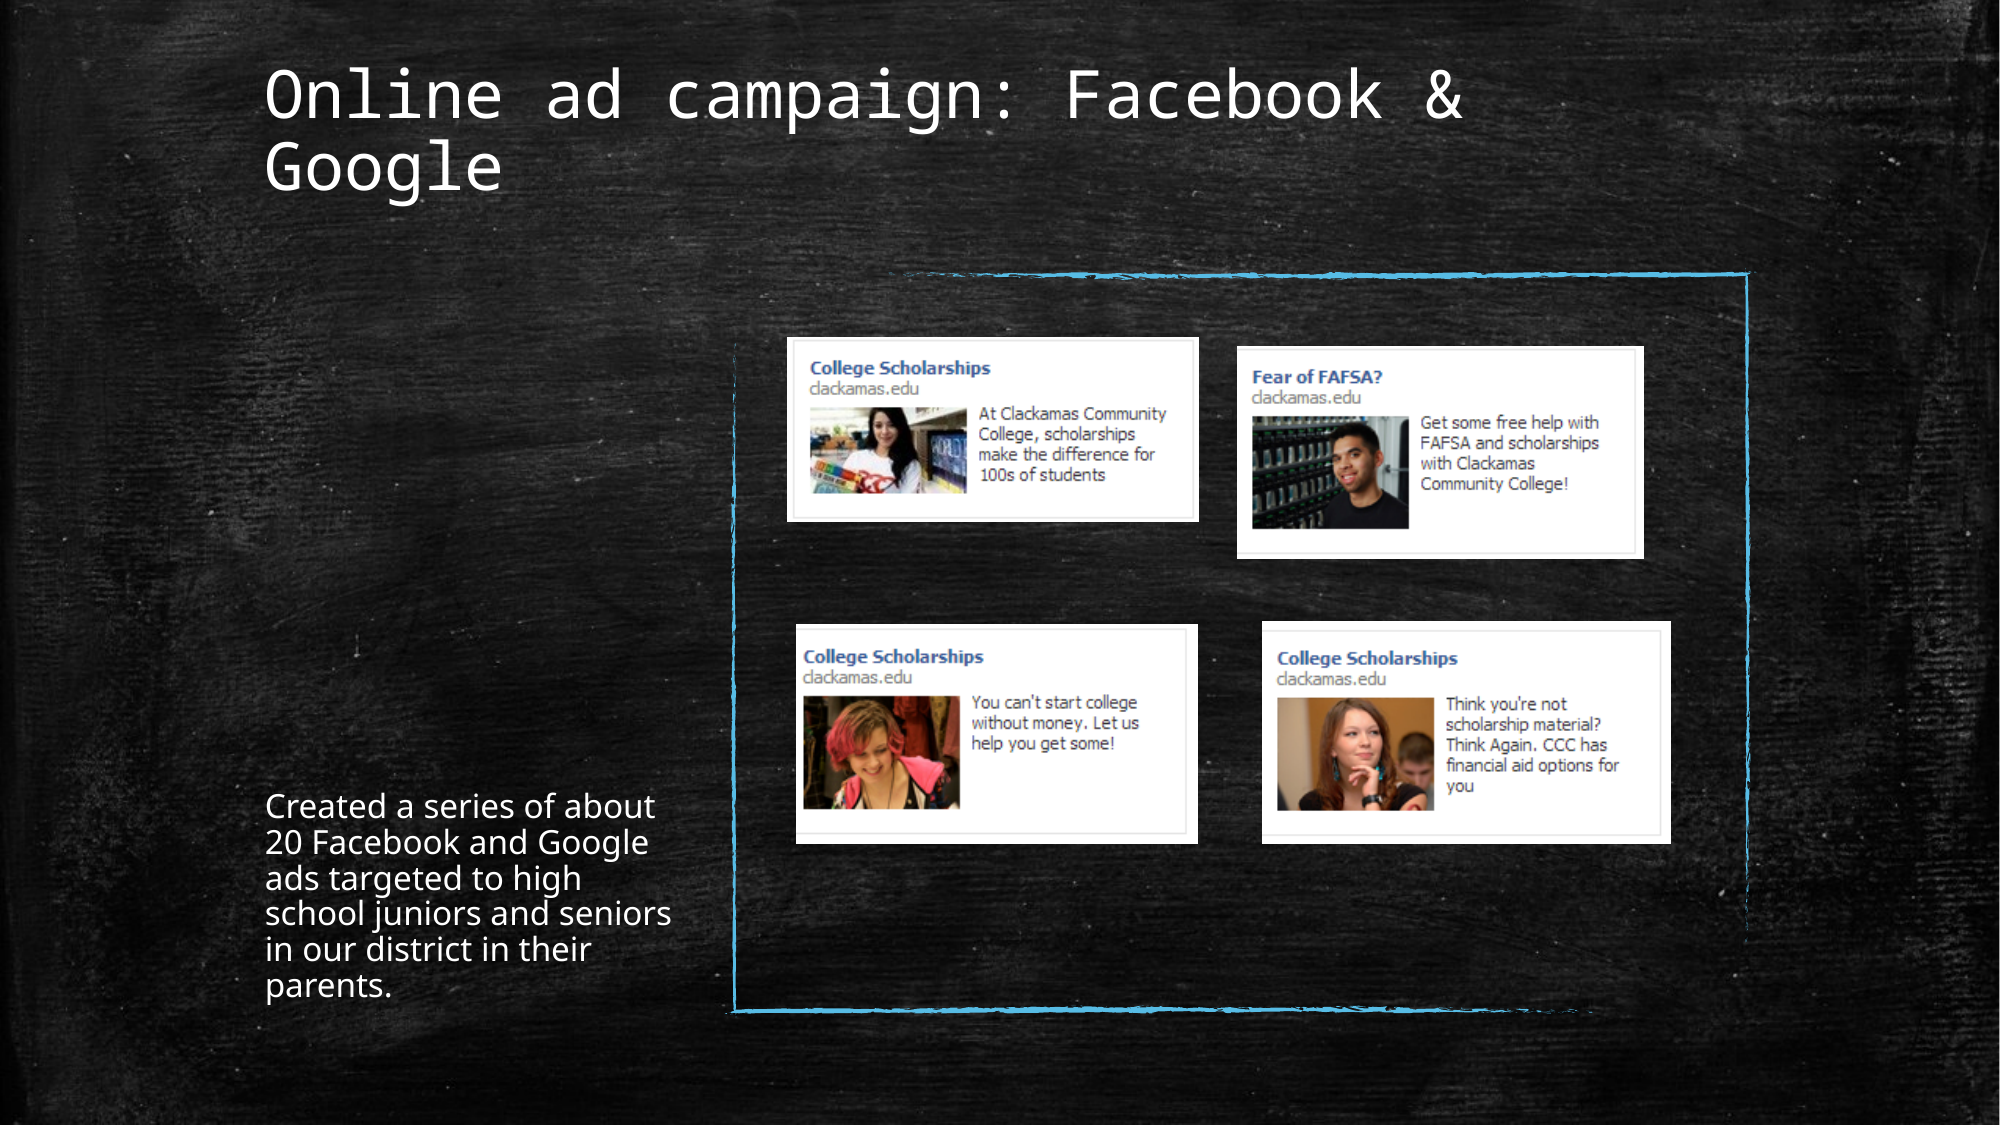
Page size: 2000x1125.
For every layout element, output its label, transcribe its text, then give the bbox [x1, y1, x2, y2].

picture [796, 624, 1198, 844]
picture [1262, 621, 1671, 844]
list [787, 337, 1199, 522]
picture [1237, 346, 1644, 559]
list Created a series of about 20 Facebook and Google ads targeted to high school juniors and seniors in our district in their parents. [249, 562, 700, 1013]
title Online ad campaign: Facebook & Google [249, 45, 1750, 213]
